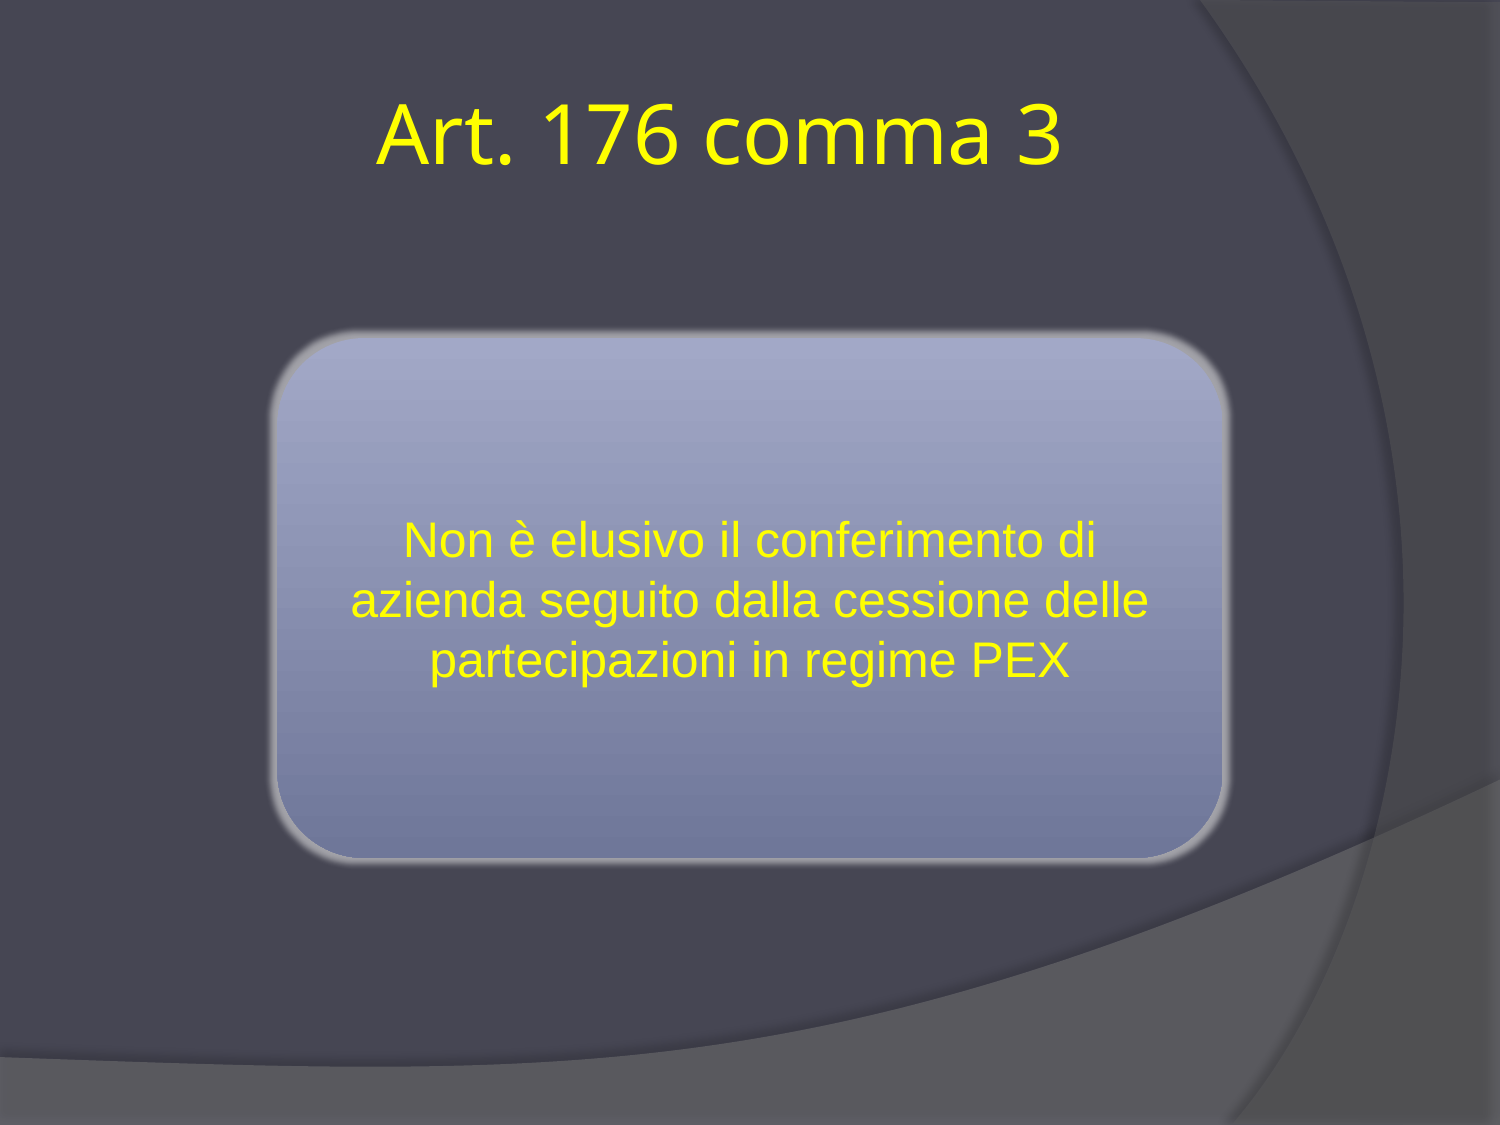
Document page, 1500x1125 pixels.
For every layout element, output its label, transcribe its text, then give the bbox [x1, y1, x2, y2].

text_box Non è elusivo il conferimento di azienda seguito dalla cessione delle partecipazioni in regime PEX [277, 338, 1223, 858]
title Art. 176 comma 3 [289, 30, 1152, 232]
